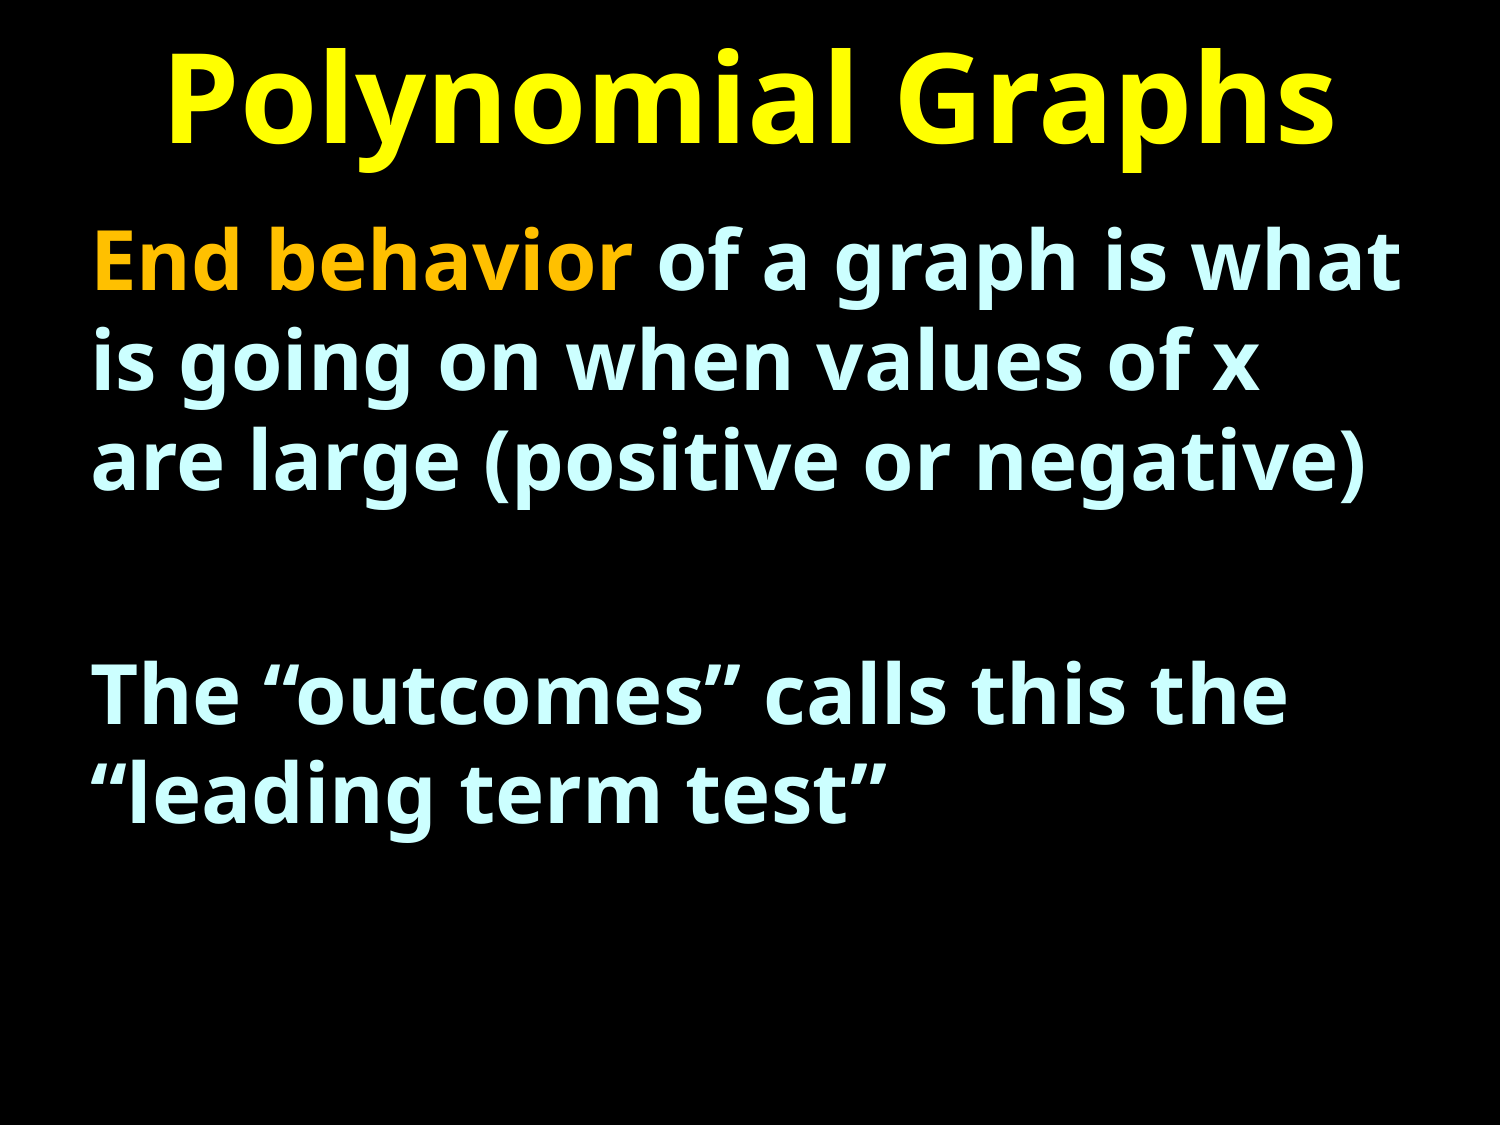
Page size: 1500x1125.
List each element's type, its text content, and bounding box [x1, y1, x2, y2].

title Polynomial Graphs [0, 0, 1500, 188]
list End behavior of a graph is what is going on when values of x are large (positive or negative) The “outcomes” calls this the “leading term test” [75, 200, 1425, 1125]
